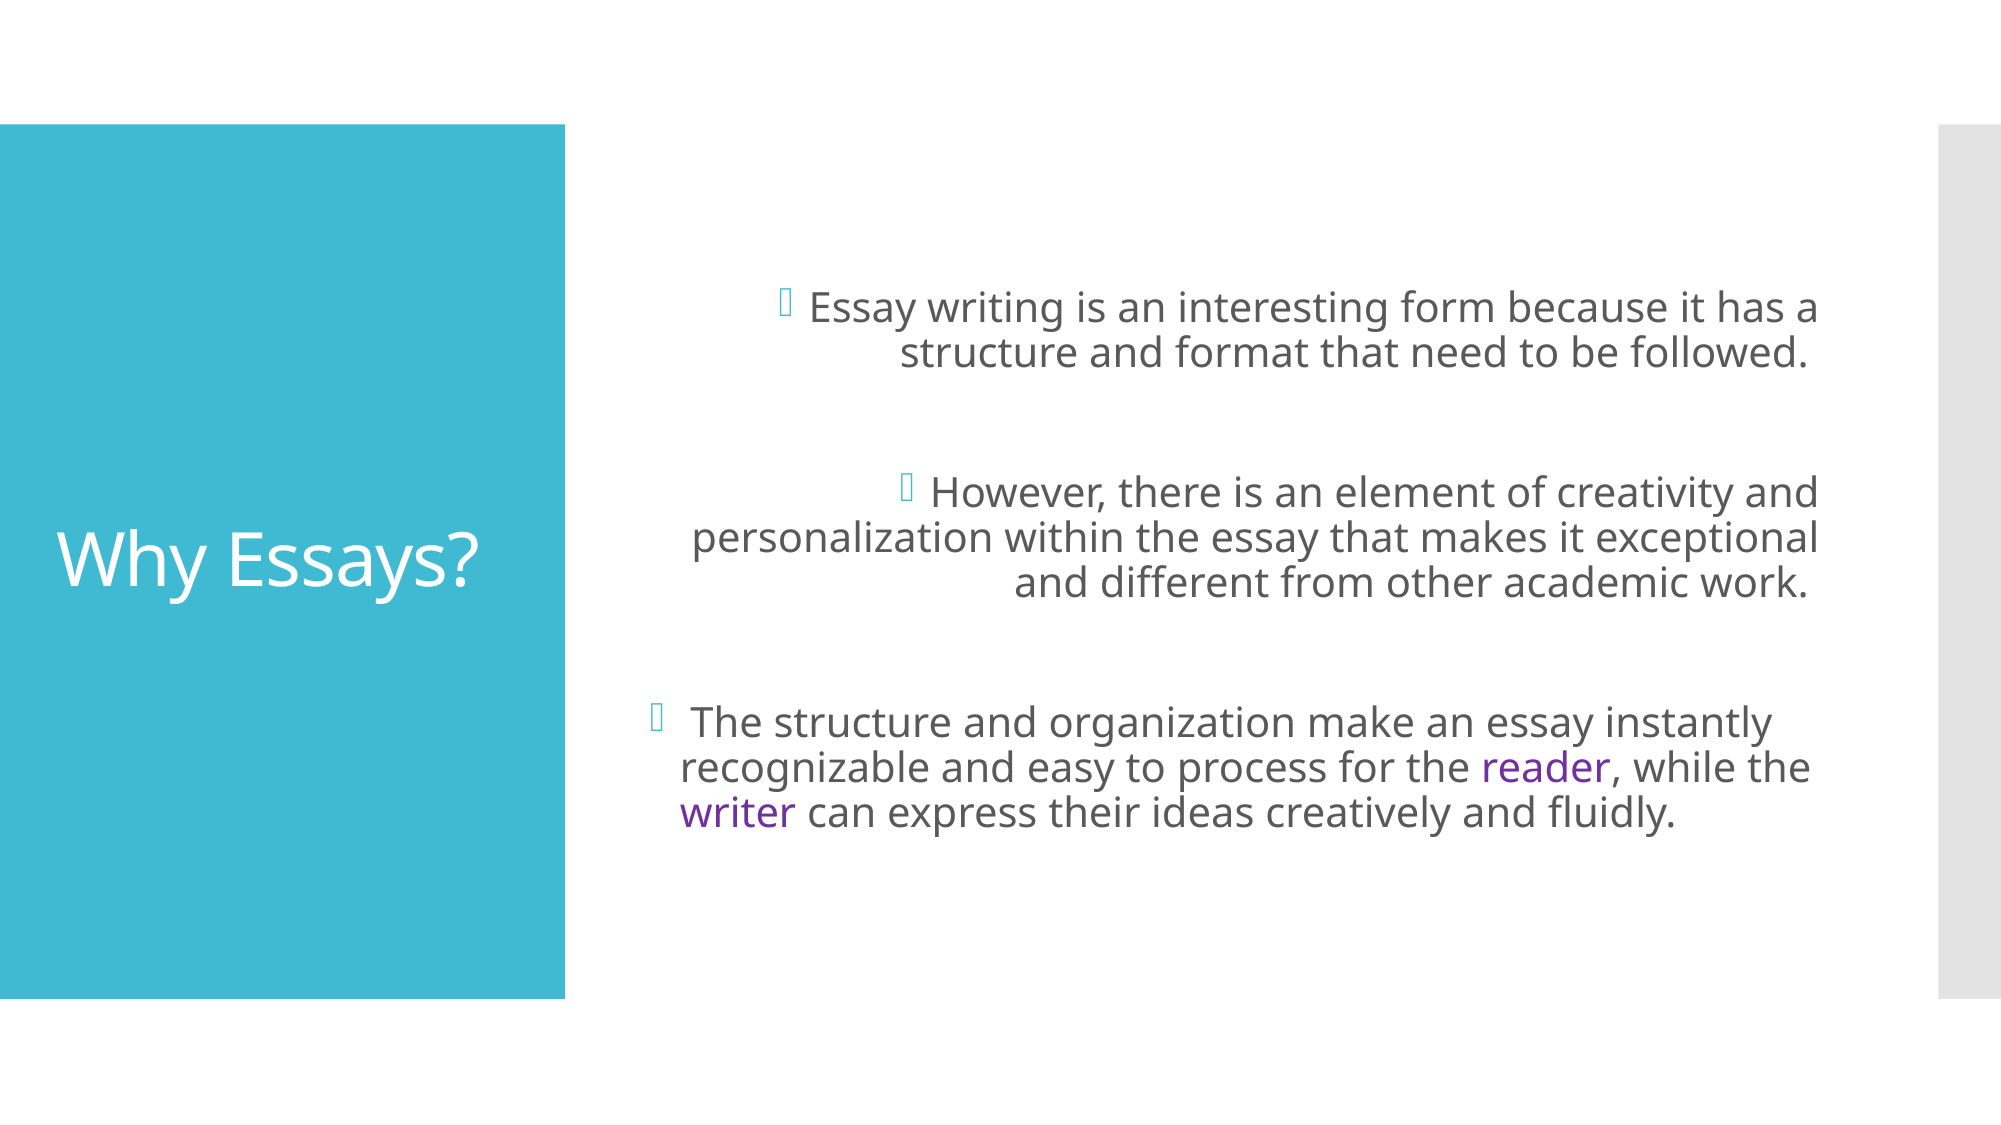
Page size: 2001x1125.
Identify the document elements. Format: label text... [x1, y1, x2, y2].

title Why Essays? [41, 184, 525, 940]
list Essay writing is an interesting form because it has a structure and format that need to be followed. However, there is an element of creativity and personalization within the essay that makes it exceptional and different from other academic work. The structure and organization make an essay instantly recognizable and easy to process for the reader, while the writer can express their ideas creatively and fluidly. [634, 141, 1835, 982]
